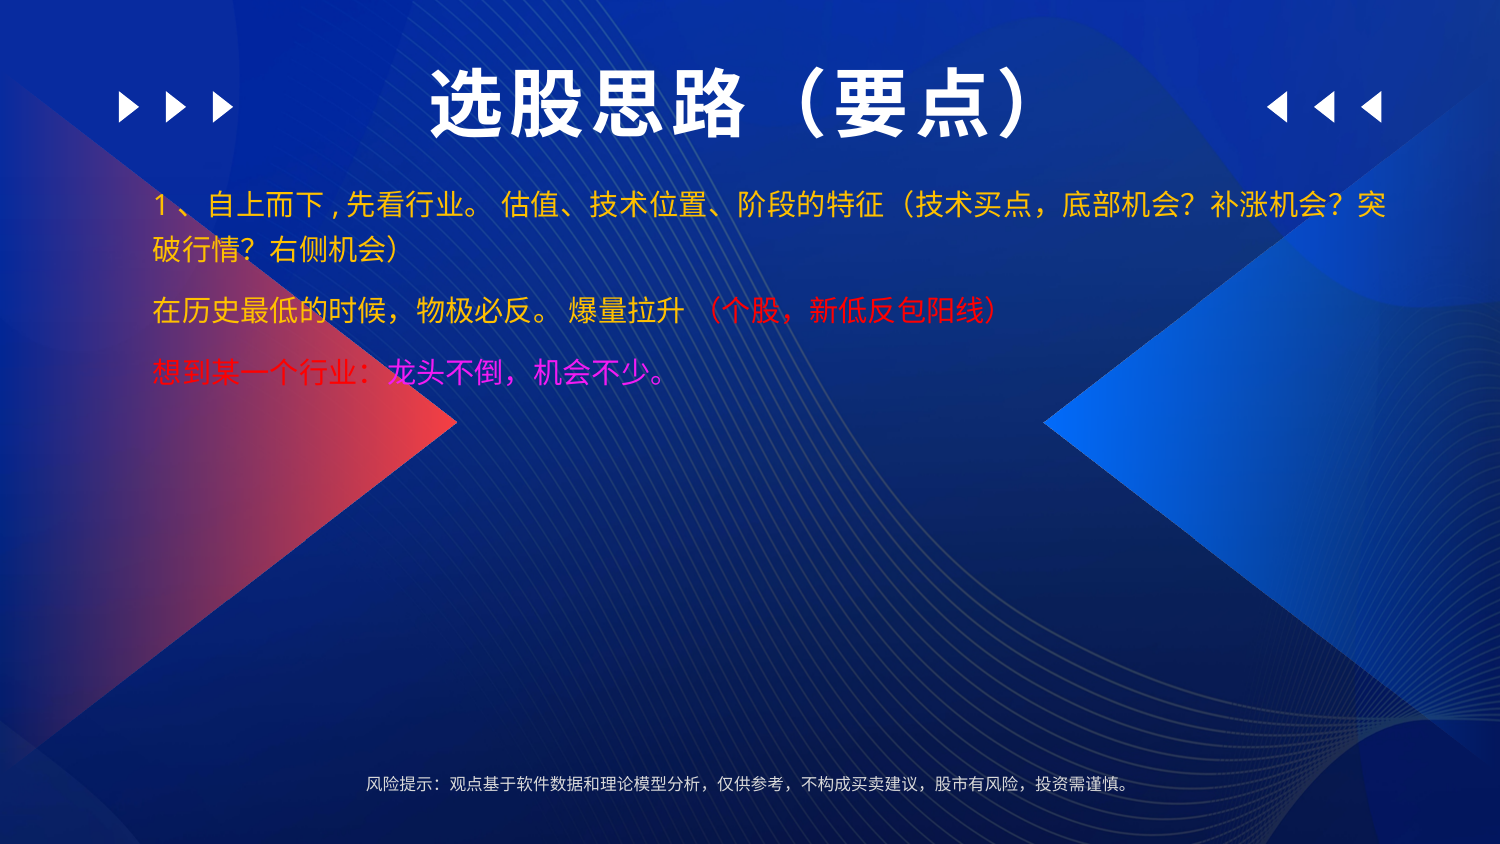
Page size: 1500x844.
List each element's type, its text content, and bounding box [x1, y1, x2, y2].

list 选股思路（要点） [354, 58, 1146, 156]
picture [0, 0, 1500, 844]
list 1、自上而下,先看行业。 估值、技术位置、阶段的特征（技术买点，底部机会？补涨机会？突破行情？右侧机会） 在历史最低的时候，物极必反。 爆量拉升 （个股，新低反包阳线） 想到某一个行业：龙头不倒，机会不少。 [138, 168, 1402, 635]
